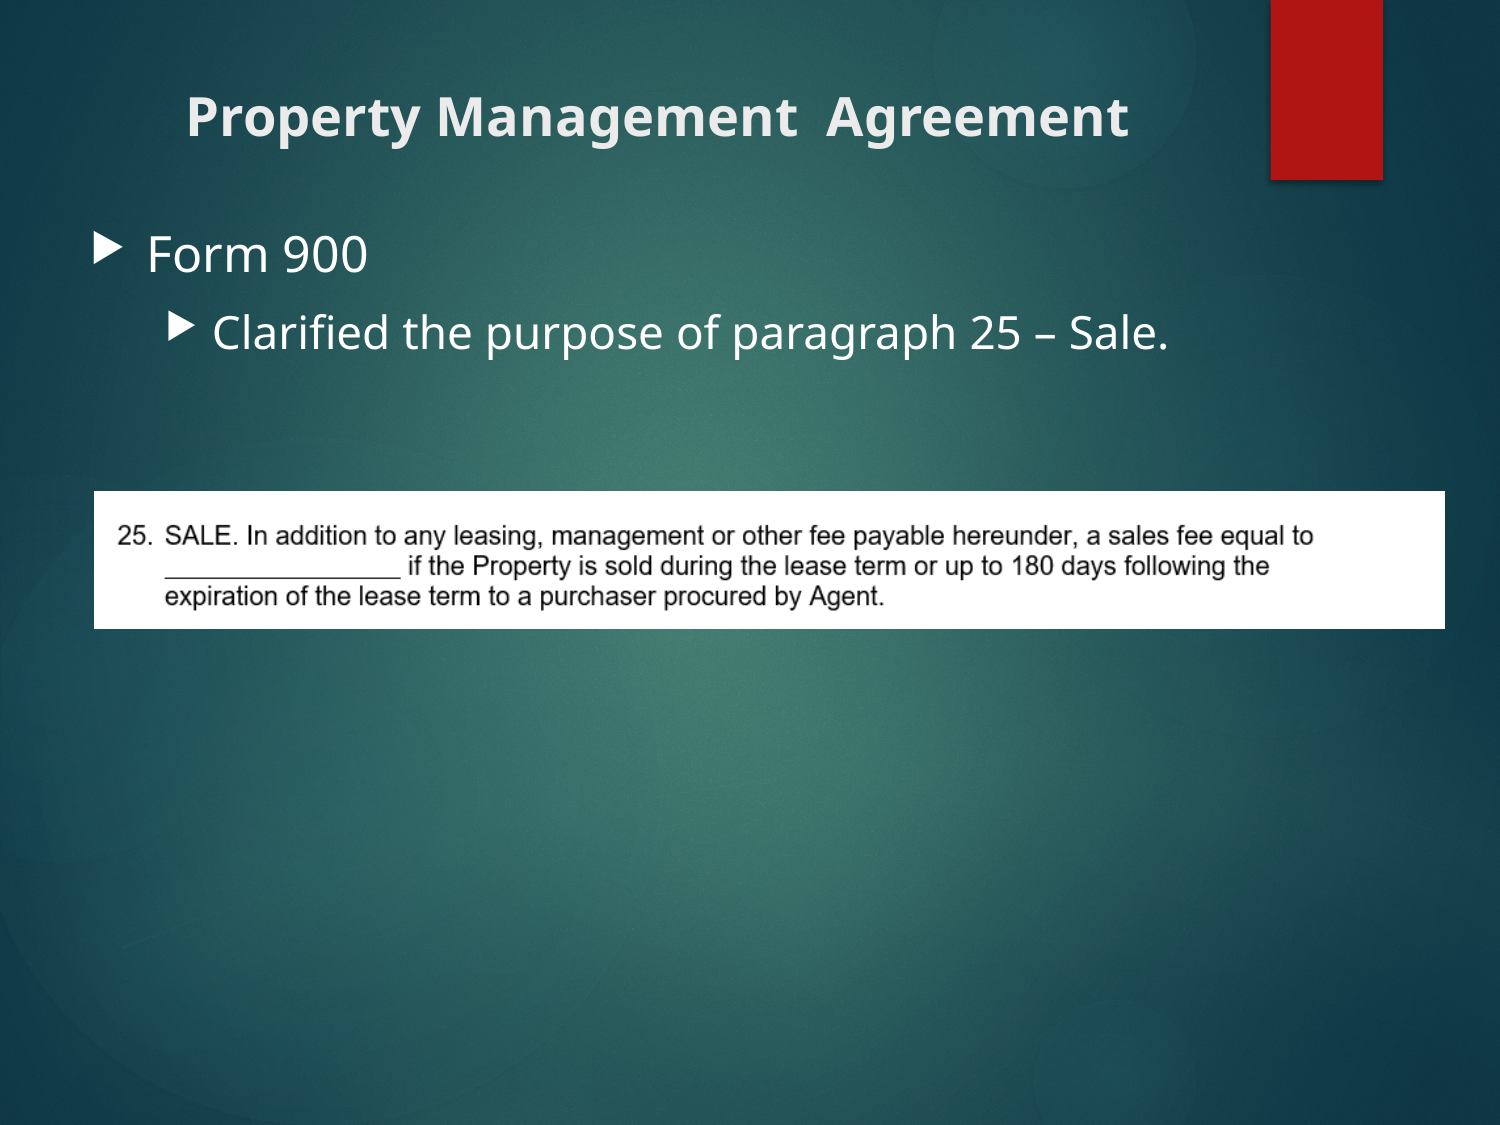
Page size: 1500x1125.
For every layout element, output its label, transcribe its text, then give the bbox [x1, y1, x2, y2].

title Property Management Agreement [79, 74, 1237, 215]
list Form 900 Clarified the purpose of paragraph 25 – Sale. [75, 215, 1425, 958]
picture [93, 491, 1445, 630]
